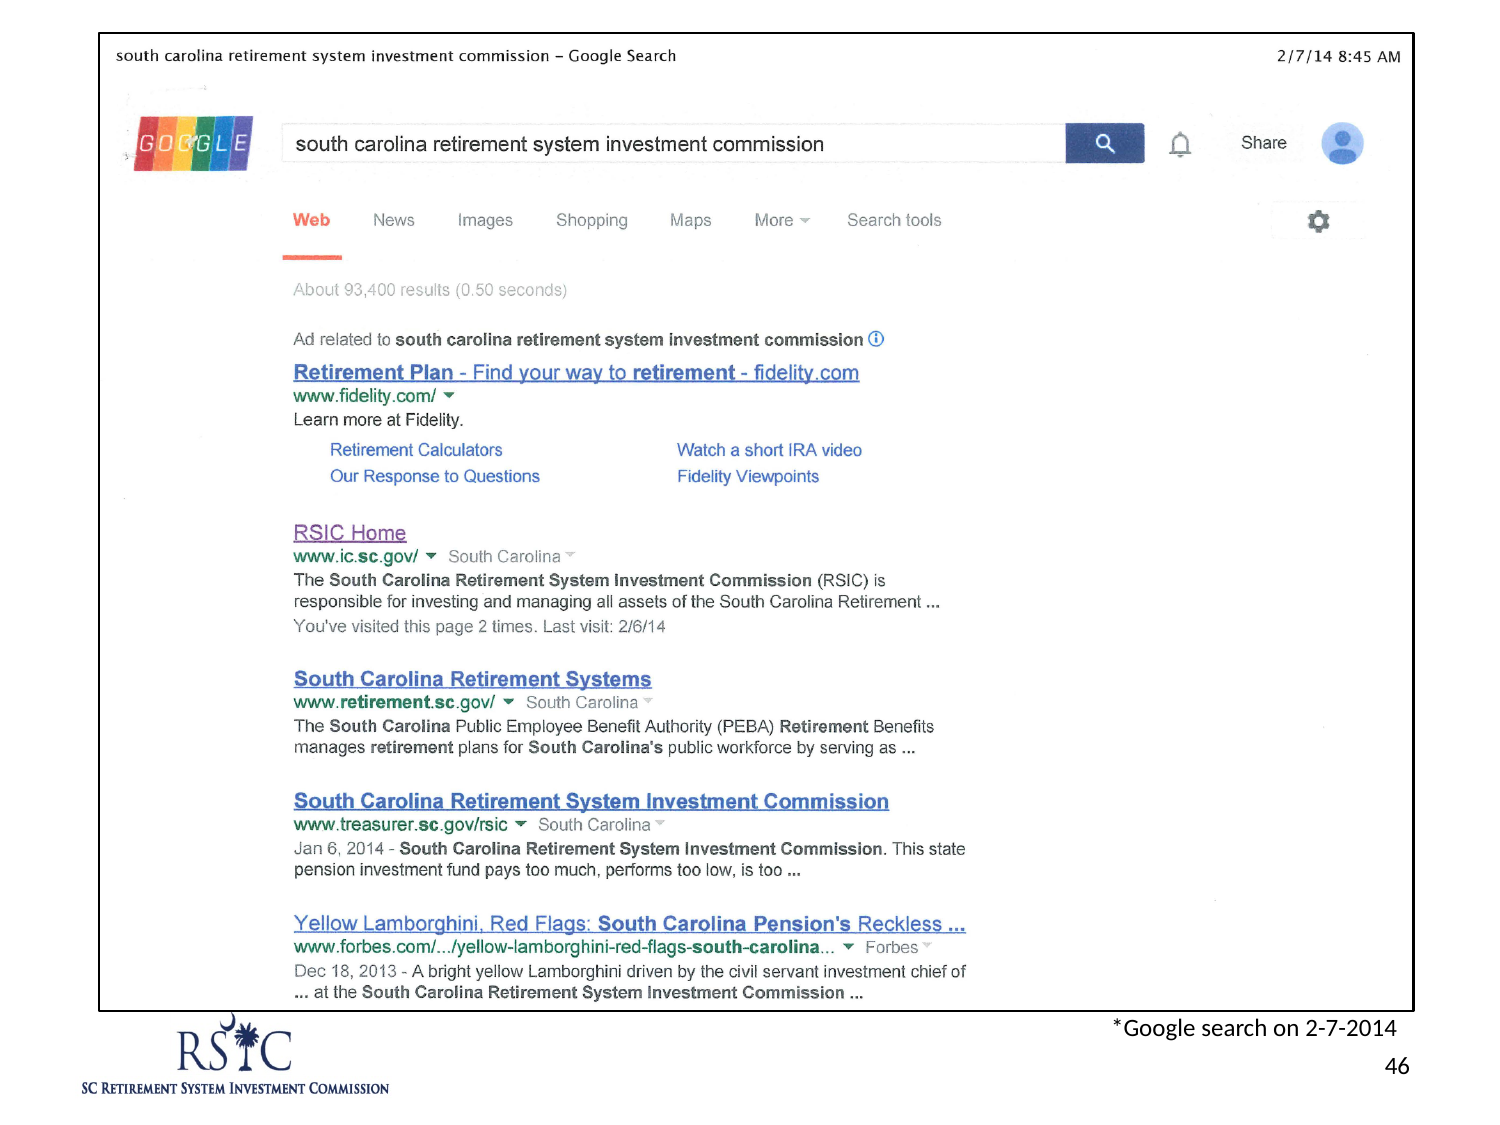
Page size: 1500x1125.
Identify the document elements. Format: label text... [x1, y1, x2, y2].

picture [170, 1012, 305, 1075]
text_box *Google search on 2-7-2014 [762, 1016, 1413, 1050]
text_box 46 [1074, 1042, 1425, 1103]
picture [75, 1076, 400, 1100]
picture [99, 33, 1413, 1011]
